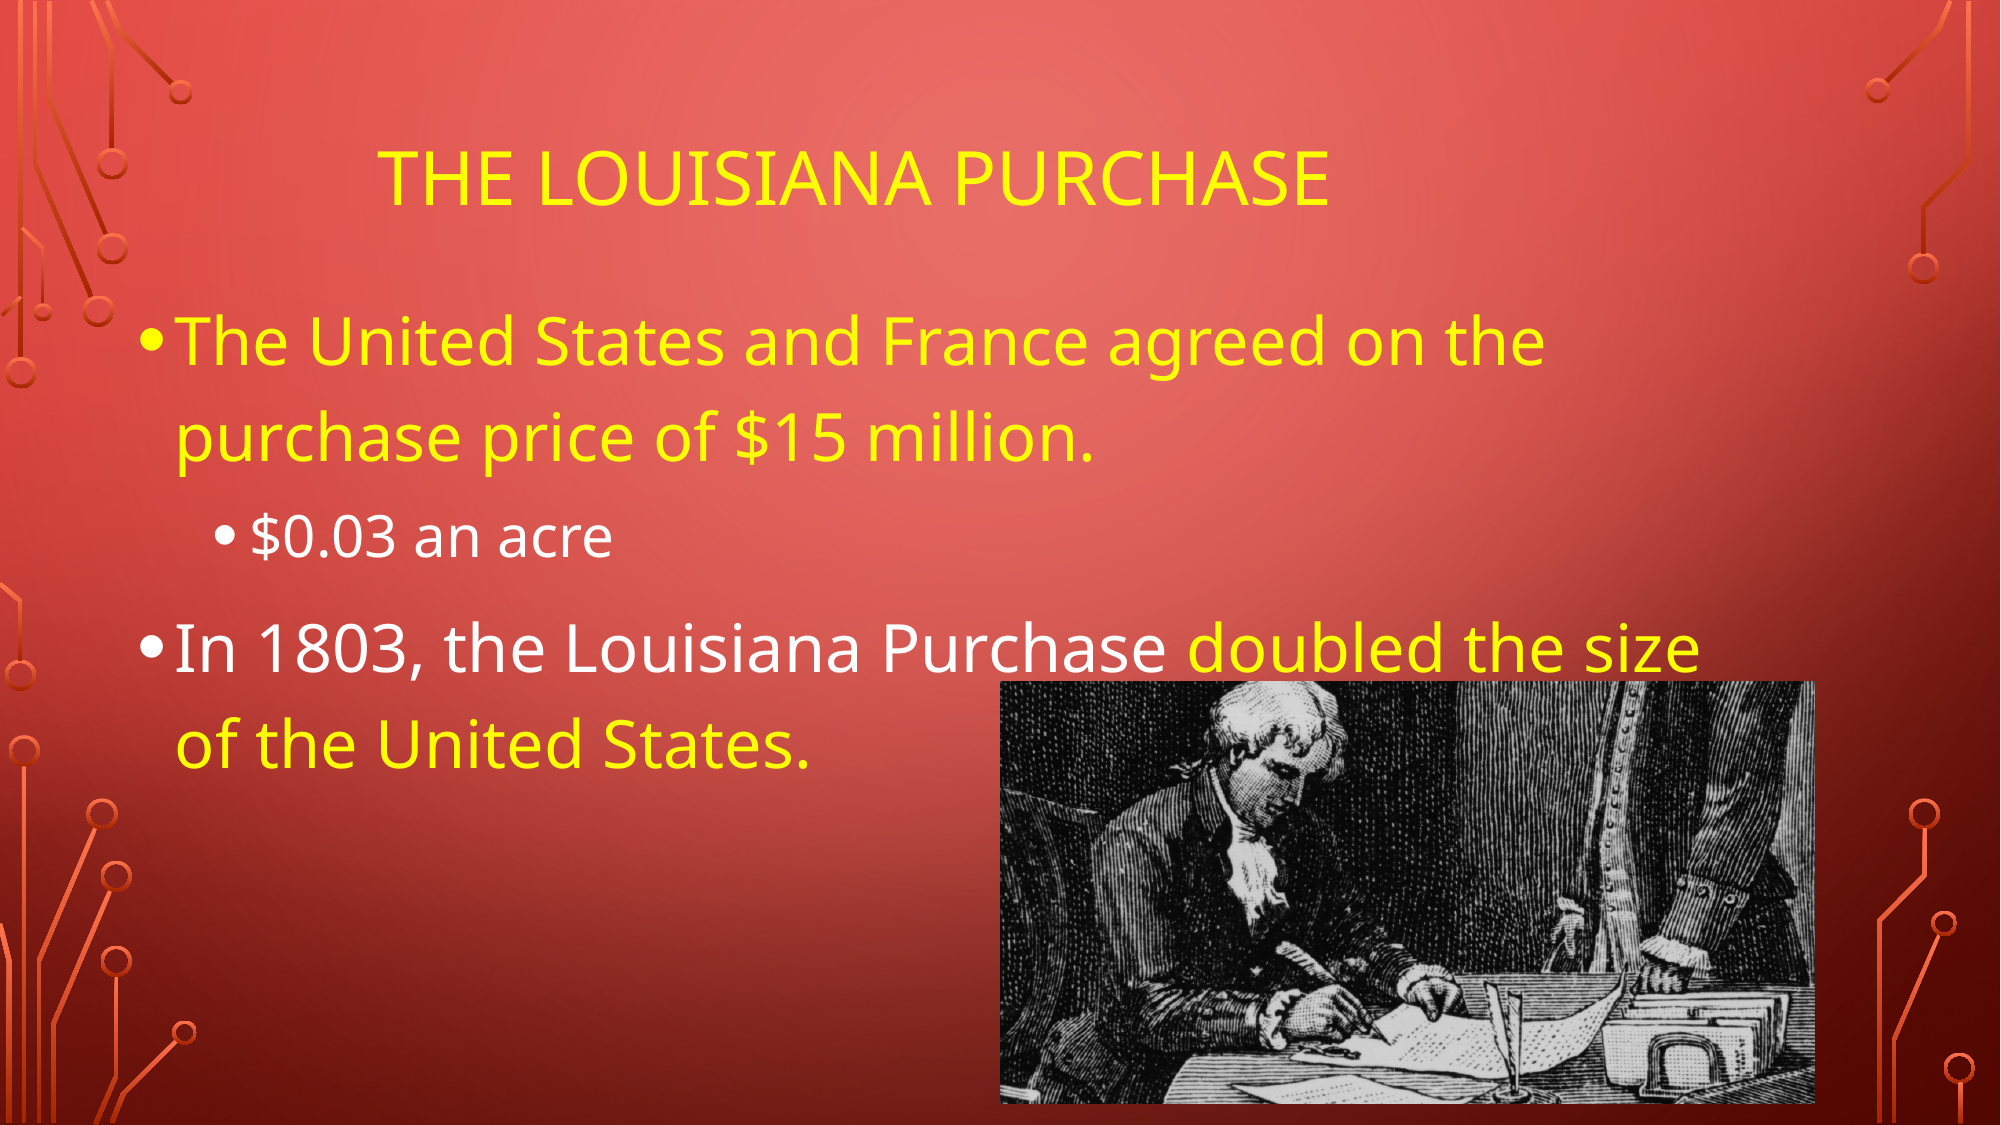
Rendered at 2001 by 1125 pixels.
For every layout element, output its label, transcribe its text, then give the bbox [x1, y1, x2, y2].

title The Louisiana Purchase [362, 87, 1638, 275]
list The United States and France agreed on the purchase price of $15 million. $0.03 an acre In 1803, the Louisiana Purchase doubled the size of the United States. [122, 275, 1728, 874]
picture [1000, 680, 1816, 1105]
